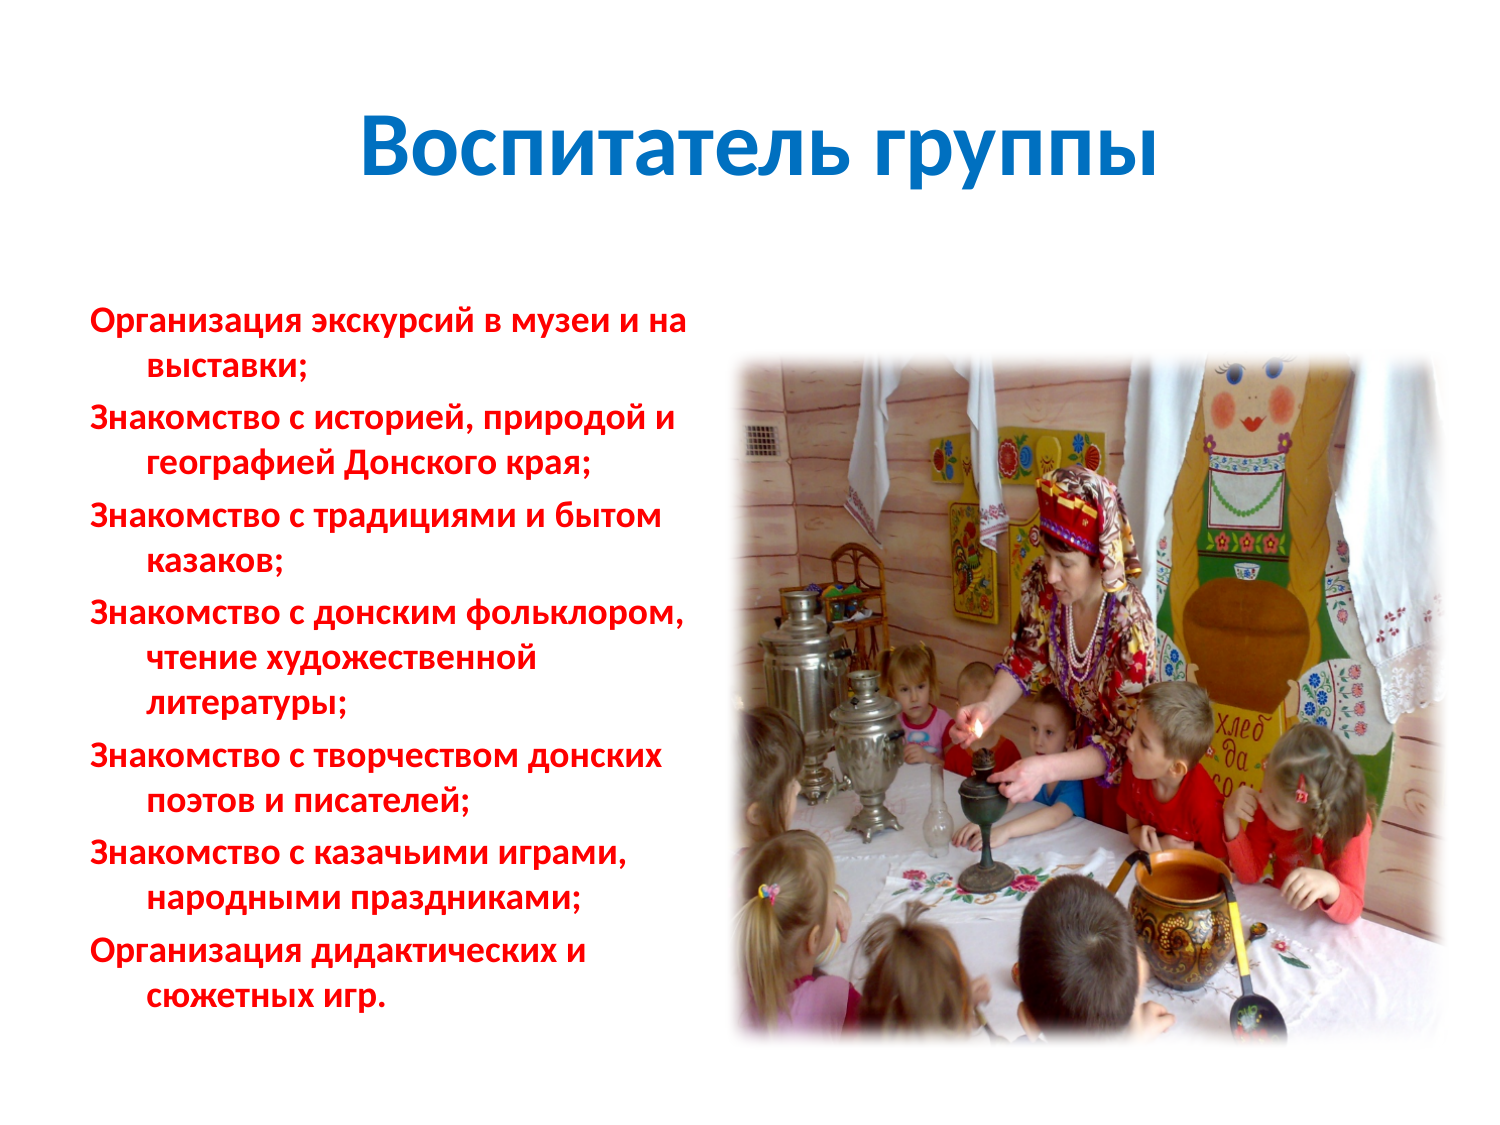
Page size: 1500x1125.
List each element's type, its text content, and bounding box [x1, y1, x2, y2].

list Организация экскурсий в музеи и на выставки; Знакомство с историей, природой и географией Донского края; Знакомство с традициями и бытом казаков; Знакомство с донским фольклором, чтение художественной литературы; Знакомство с творчеством донских поэтов и писателей; Знакомство с казачьими играми, народными праздниками; Организация дидактических и сюжетных игр. [75, 287, 738, 1005]
title Воспитатель группы [75, 45, 1425, 233]
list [724, 349, 1451, 1051]
